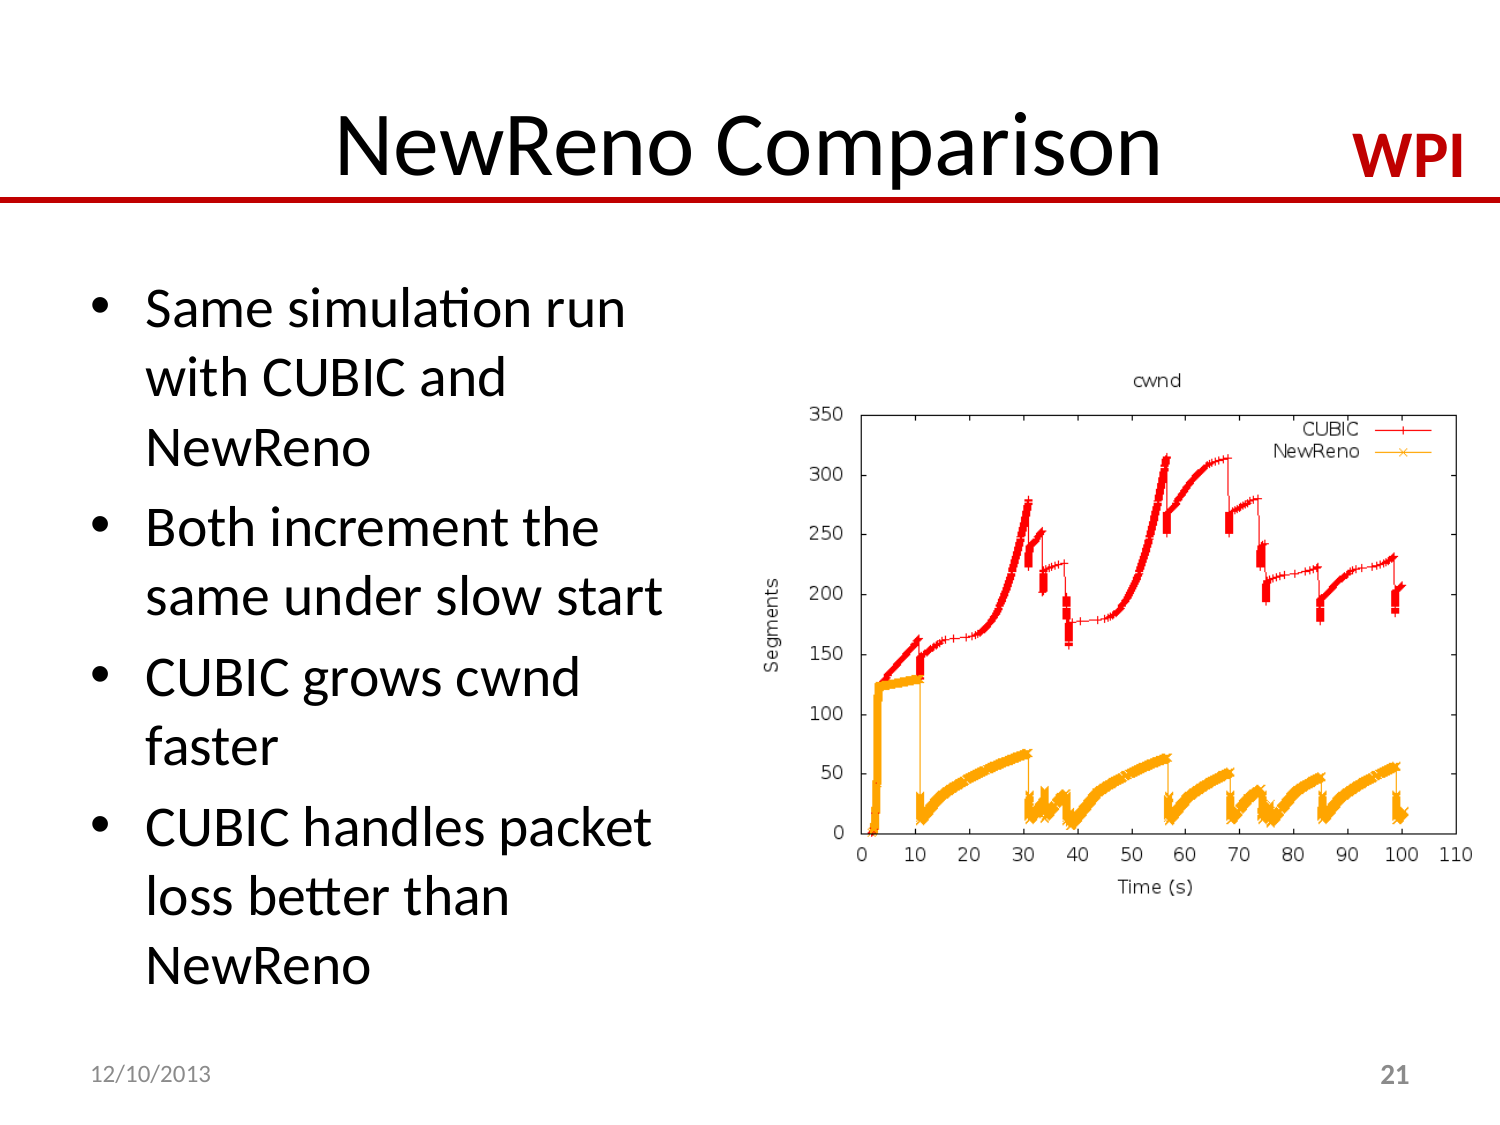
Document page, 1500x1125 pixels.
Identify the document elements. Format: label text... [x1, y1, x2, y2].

title NewReno Comparison [75, 45, 1425, 233]
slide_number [75, 1042, 425, 1103]
slide_number 21 [1074, 1042, 1425, 1103]
picture [757, 349, 1496, 904]
list Same simulation run with CUBIC and NewReno Both increment the same under slow start CUBIC grows cwnd faster CUBIC handles packet loss better than NewReno [75, 262, 738, 1005]
